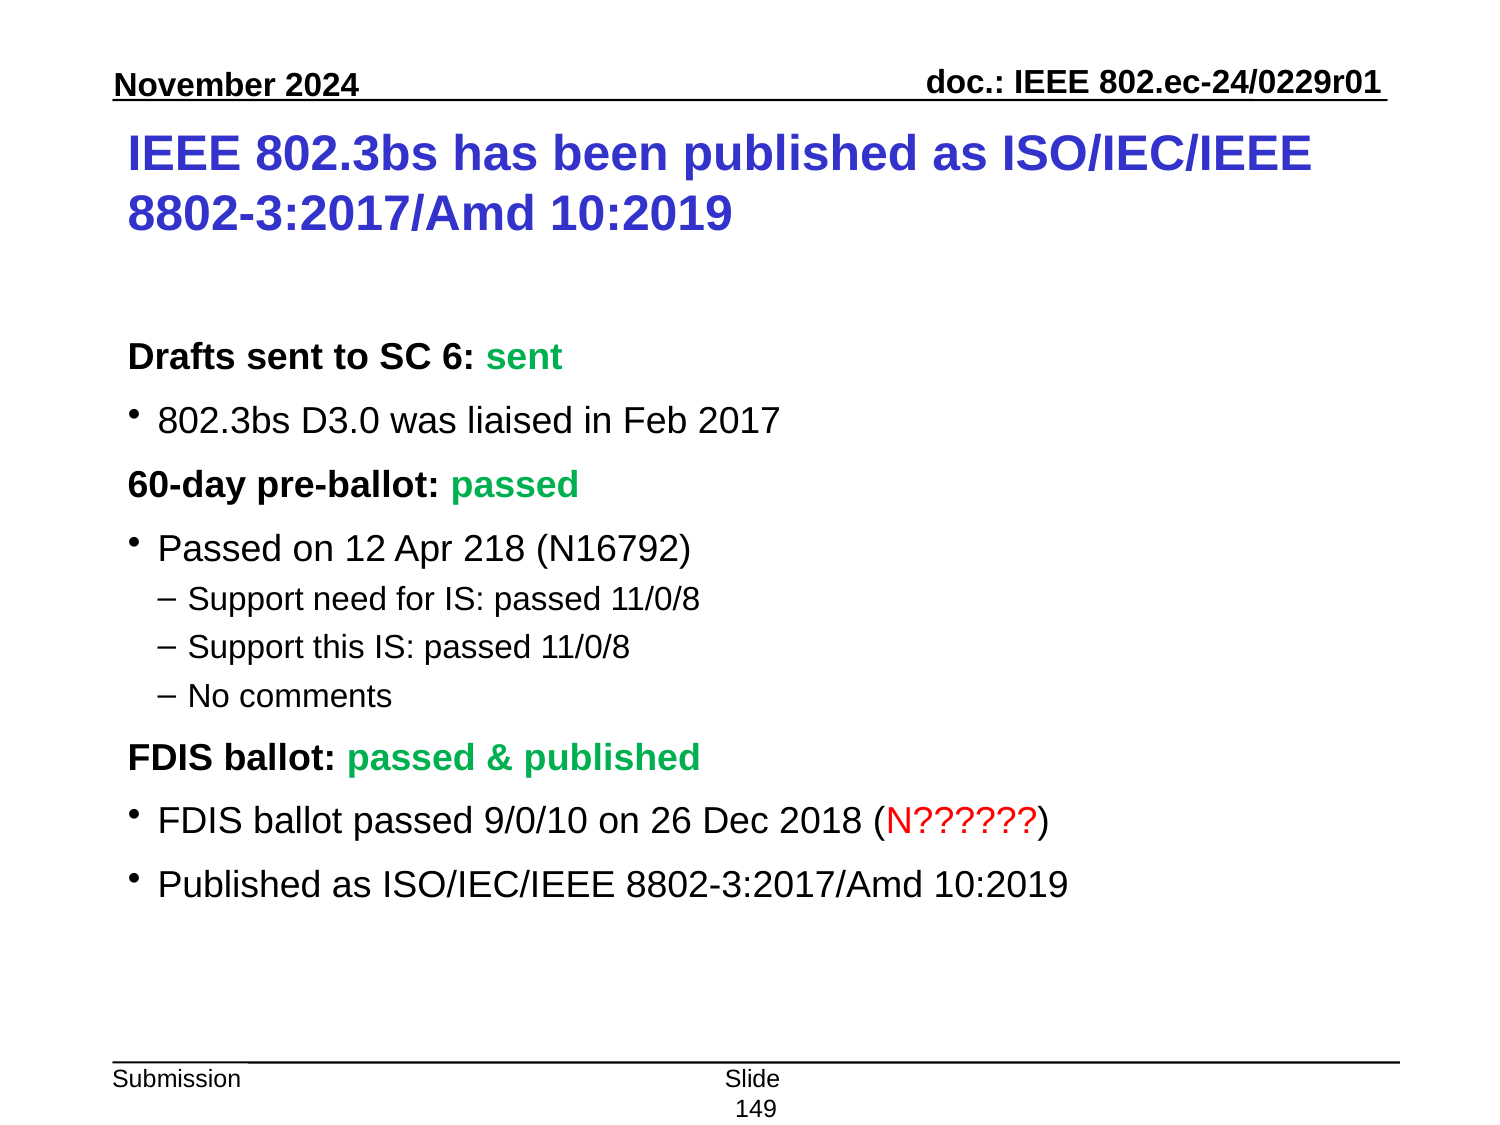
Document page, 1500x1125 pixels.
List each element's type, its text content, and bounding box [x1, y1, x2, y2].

list Drafts sent to SC 6: sent 802.3bs D3.0 was liaised in Feb 2017 60-day pre-ballot: passed Passed on 12 Apr 218 (N16792) Support need for IS: passed 11/0/8 Support this IS: passed 11/0/8 No comments FDIS ballot: passed & published FDIS ballot passed 9/0/10 on 26 Dec 2018 (N??????) Published as ISO/IEC/IEEE 8802-3:2017/Amd 10:2019 [112, 324, 1388, 1000]
title IEEE 802.3bs has been published as ISO/IEC/IEEE 8802-3:2017/Amd 10:2019 [112, 112, 1388, 288]
slide_number Slide 149 [709, 1061, 803, 1093]
